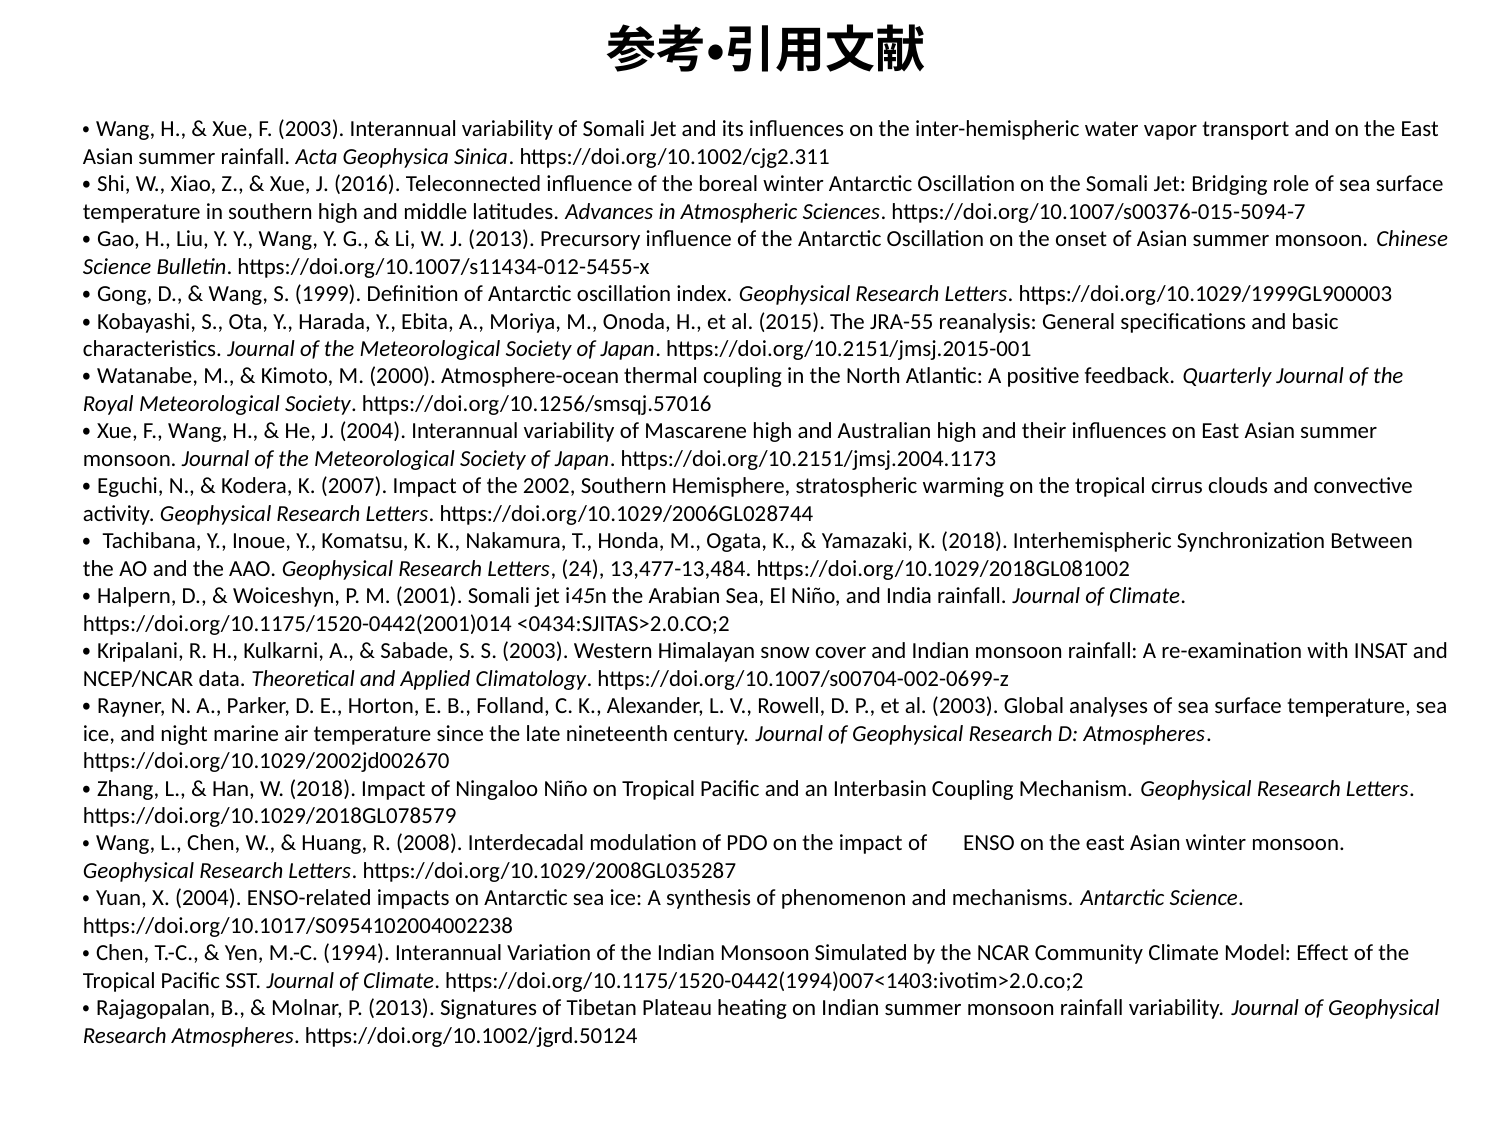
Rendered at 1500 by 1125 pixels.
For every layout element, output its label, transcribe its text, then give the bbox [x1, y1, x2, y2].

text_box 参考・引用文献 [49, 9, 1482, 85]
text_box ・Wang, H., & Xue, F. (2003). Interannual variability of Somali Jet and its influences on the inter-hemispheric water vapor transport and on the East Asian summer rainfall. Acta Geophysica Sinica. https://doi.org/10.1002/cjg2.311 ・Shi, W., Xiao, Z., & Xue, J. (2016). Teleconnected influence of the boreal winter Antarctic Oscillation on the Somali Jet: Bridging role of sea surface temperature in southern high and middle latitudes. Advances in Atmospheric Sciences. https://doi.org/10.1007/s00376-015-5094-7 ・Gao, H., Liu, Y. Y., Wang, Y. G., & Li, W. J. (2013). Precursory influence of the Antarctic Oscillation on the onset of Asian summer monsoon. Chinese Science Bulletin. https://doi.org/10.1007/s11434-012-5455-x ・Gong, D., & Wang, S. (1999). Definition of Antarctic oscillation index. Geophysical Research Letters. https://doi.org/10.1029/1999GL900003 ・Kobayashi, S., Ota, Y., Harada, Y., Ebita, A., Moriya, M., Onoda, H., et al. (2015). The JRA-55 reanalysis: General specifications and basic characteristics. Journal of the Meteorological Society of Japan. https://doi.org/10.2151/jmsj.2015-001 ・Watanabe, M., & Kimoto, M. (2000). Atmosphere-ocean thermal coupling in the North Atlantic: A positive feedback. Quarterly Journal of the Royal Meteorological Society. https://doi.org/10.1256/smsqj.57016 ・Xue, F., Wang, H., & He, J. (2004). Interannual variability of Mascarene high and Australian high and their influences on East Asian summer monsoon. Journal of the Meteorological Society of Japan. https://doi.org/10.2151/jmsj.2004.1173 ・Eguchi, N., & Kodera, K. (2007). Impact of the 2002, Southern Hemisphere, stratospheric warming on the tropical cirrus clouds and convective activity. Geophysical Research Letters. https://doi.org/10.1029/2006GL028744 ・ Tachibana, Y., Inoue, Y., Komatsu, K. K., Nakamura, T., Honda, M., Ogata, K., & Yamazaki, K. (2018). Interhemispheric Synchronization Between the AO and the AAO. Geophysical Research Letters, (24), 13,477-13,484. https://doi.org/10.1029/2018GL081002 ・Halpern, D., & Woiceshyn, P. M. (2001). Somali jet i45n the Arabian Sea, El Niño, and India rainfall. Journal of Climate. https://doi.org/10.1175/1520-0442(2001)014 <0434:SJITAS>2.0.CO;2 ・Kripalani, R. H., Kulkarni, A., & Sabade, S. S. (2003). Western Himalayan snow cover and Indian monsoon rainfall: A re-examination with INSAT and NCEP/NCAR data. Theoretical and Applied Climatology. https://doi.org/10.1007/s00704-002-0699-z ・Rayner, N. A., Parker, D. E., Horton, E. B., Folland, C. K., Alexander, L. V., Rowell, D. P., et al. (2003). Global analyses of sea surface temperature, sea ice, and night marine air temperature since the late nineteenth century. Journal of Geophysical Research D: Atmospheres. https://doi.org/10.1029/2002jd002670 ・Zhang, L., & Han, W. (2018). Impact of Ningaloo Niño on Tropical Pacific and an Interbasin Coupling Mechanism. Geophysical Research Letters. https://doi.org/10.1029/2018GL078579 ・Wang, L., Chen, W., & Huang, R. (2008). Interdecadal modulation of PDO on the impact of ENSO on the east Asian winter monsoon. Geophysical Research Letters. https://doi.org/10.1029/2008GL035287 ・Yuan, X. (2004). ENSO-related impacts on Antarctic sea ice: A synthesis of phenomenon and mechanisms. Antarctic Science. https://doi.org/10.1017/S0954102004002238 ・Chen, T.-C., & Yen, M.-C. (1994). Interannual Variation of the Indian Monsoon Simulated by the NCAR Community Climate Model: Effect of the Tropical Pacific SST. Journal of Climate. https://doi.org/10.1175/1520-0442(1994)007<1403:ivotim>2.0.co;2 ・Rajagopalan, B., & Molnar, P. (2013). Signatures of Tibetan Plateau heating on Indian summer monsoon rainfall variability. Journal of Geophysical Research Atmospheres. https://doi.org/10.1002/jgrd.50124 [68, 106, 1466, 1055]
